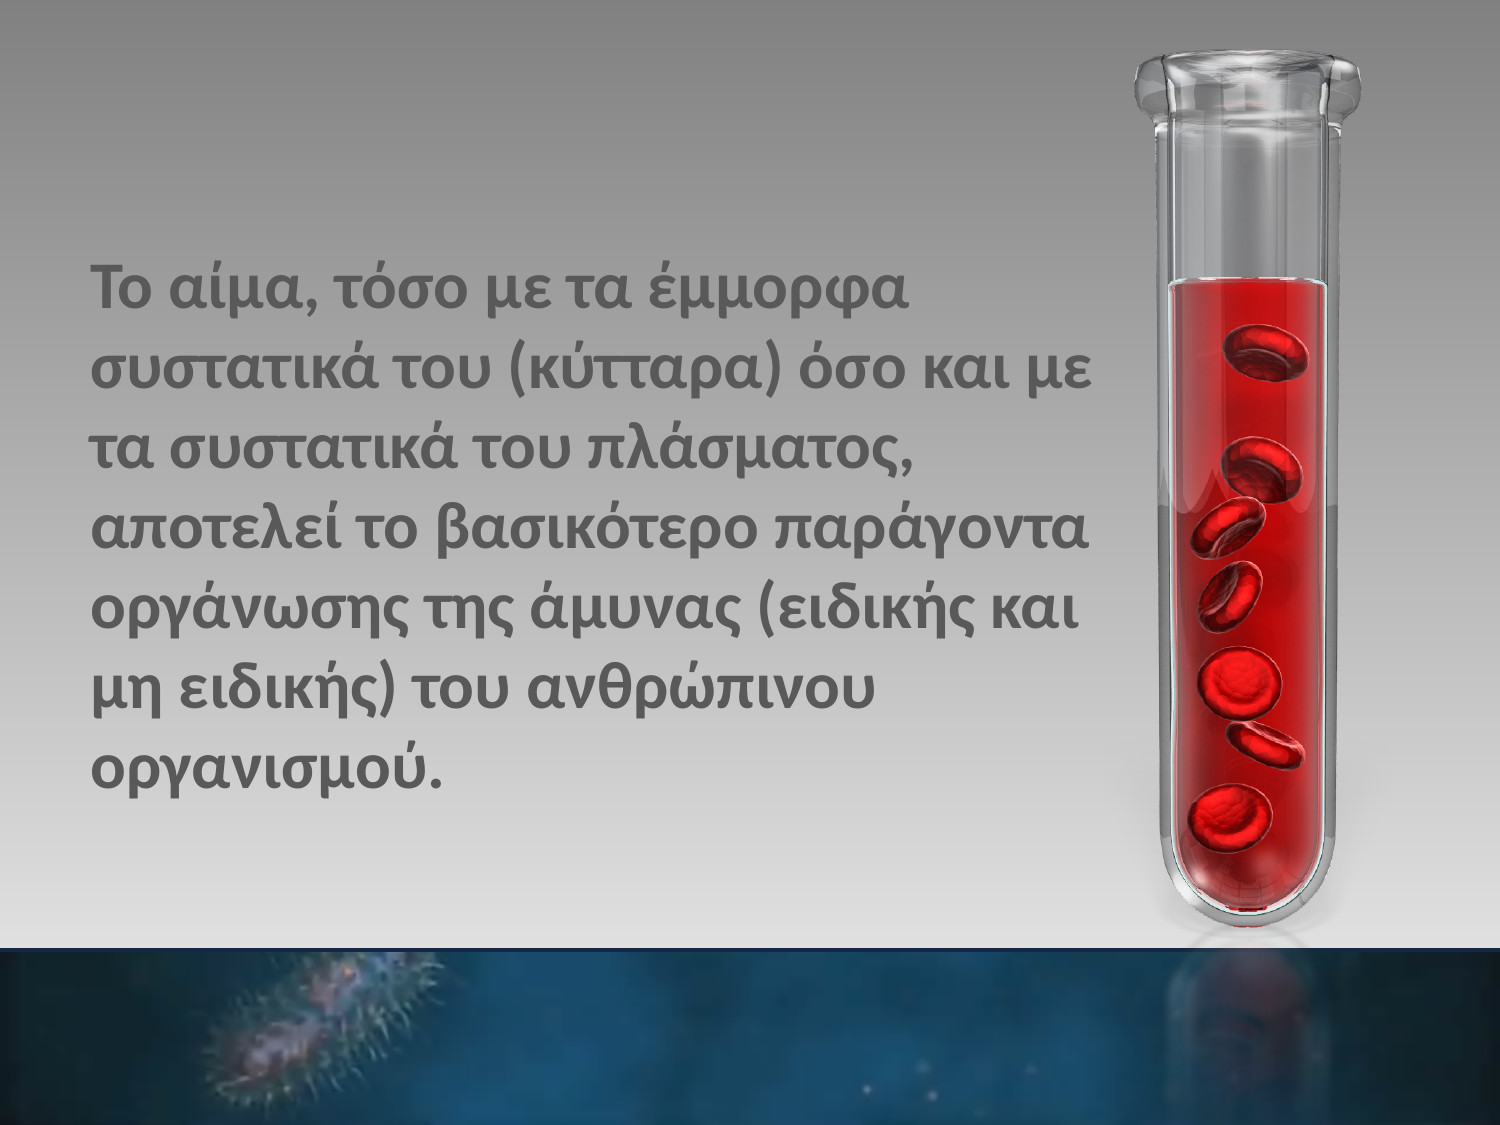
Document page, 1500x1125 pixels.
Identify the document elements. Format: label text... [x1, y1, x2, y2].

picture [0, 18, 1500, 1125]
list Το αίμα, τόσο με τα έμμορφα συστατικά του (κύτταρα) όσο και με τα συστατικά του πλάσματος, αποτελεί το βασικότερο παράγοντα οργάνωσης της άμυνας (ειδικής και μη ειδικής) του ανθρώπινου οργανισμού. [75, 234, 1099, 894]
